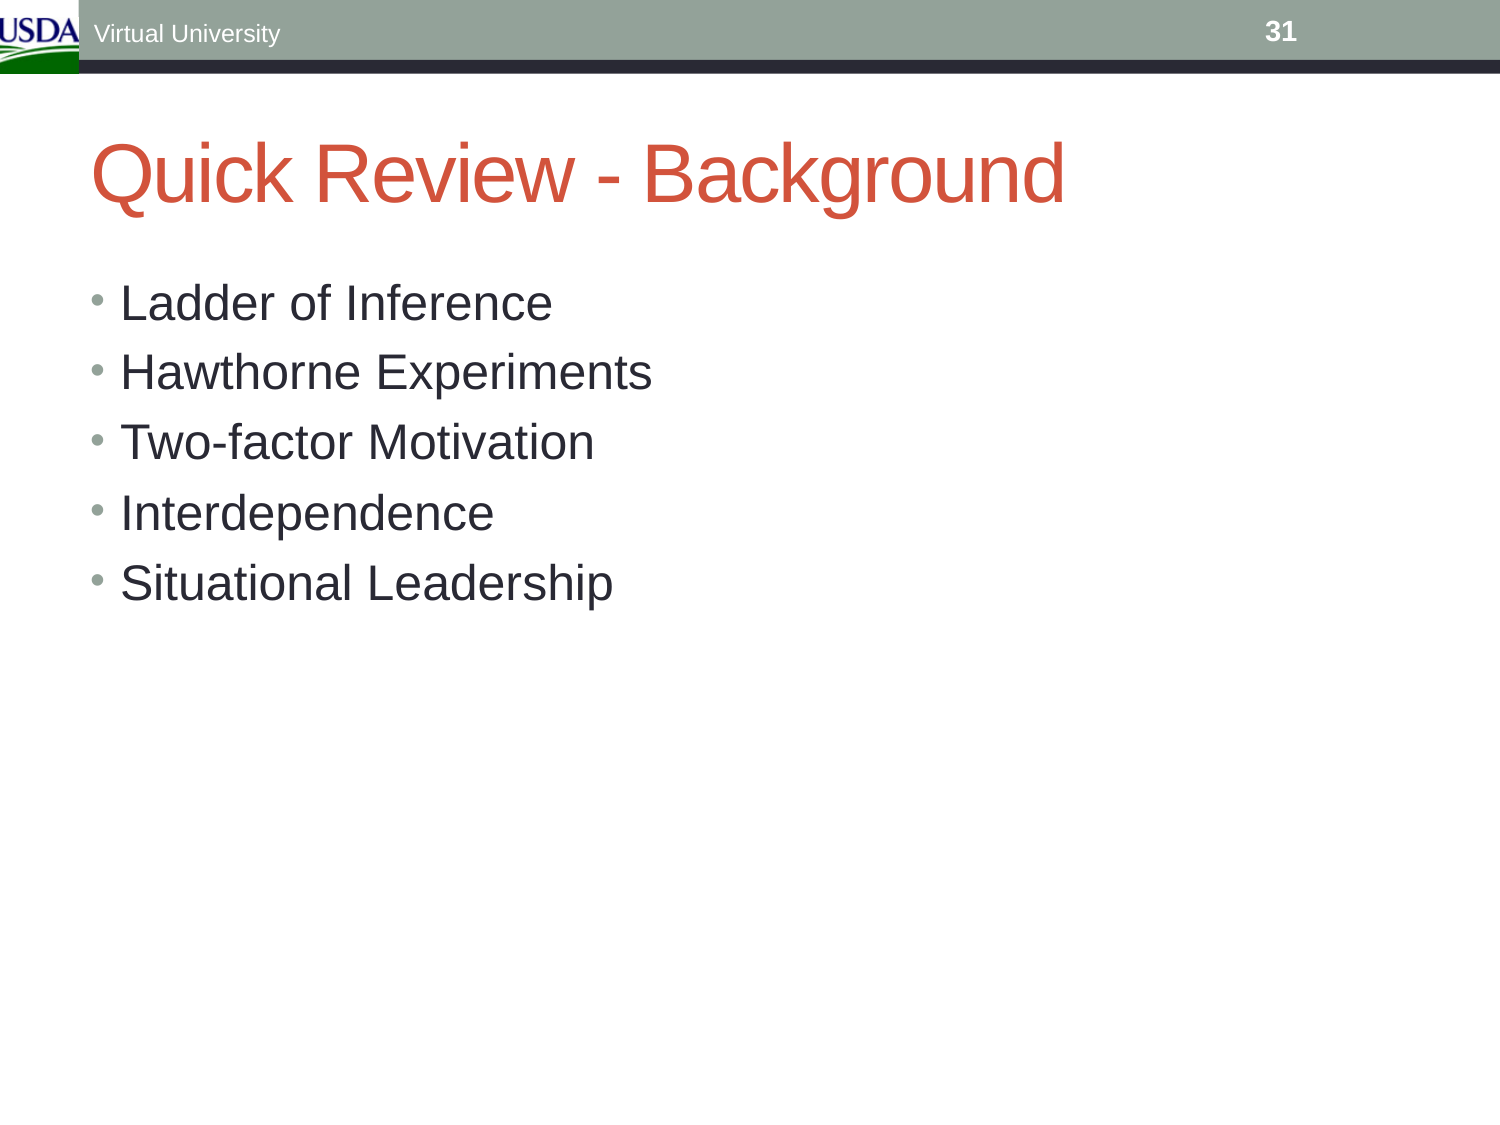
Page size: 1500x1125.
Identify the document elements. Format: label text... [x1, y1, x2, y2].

picture [0, 18, 78, 74]
slide_number 31 [1250, 3, 1425, 57]
title Quick Review - Background [75, 87, 1425, 250]
footer Virtual University [78, 5, 637, 60]
list Ladder of Inference Hawthorne Experiments Two-factor Motivation Interdependence Situational Leadership [75, 262, 1425, 1063]
